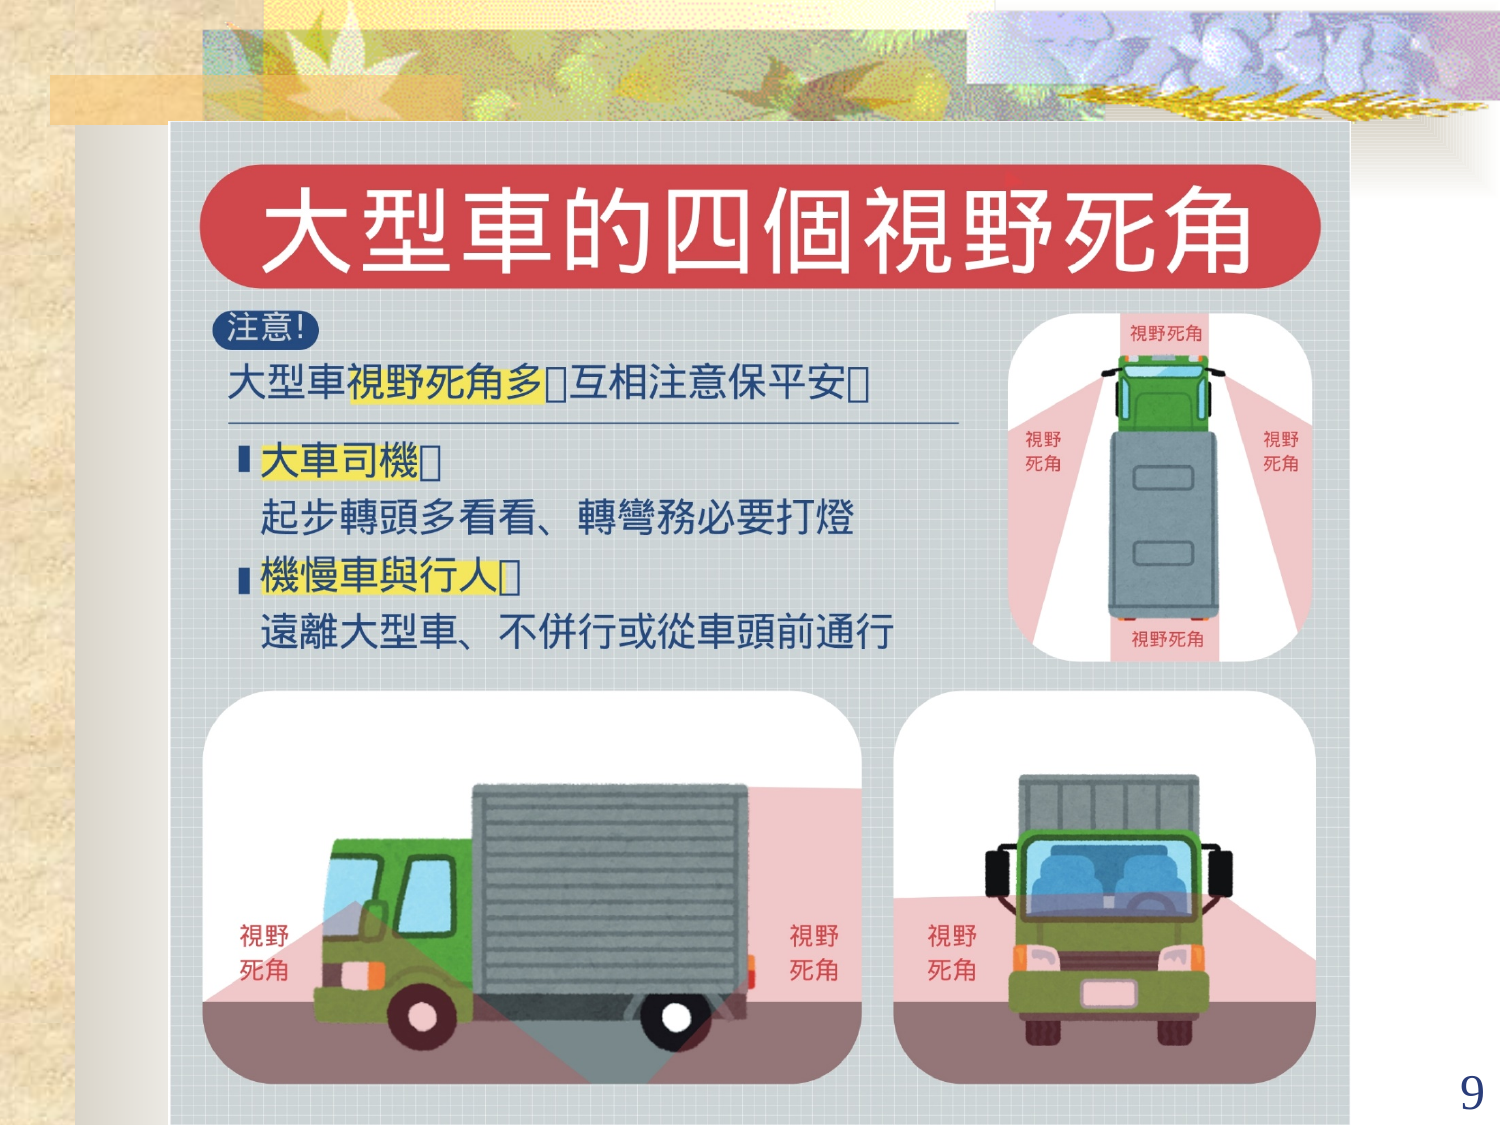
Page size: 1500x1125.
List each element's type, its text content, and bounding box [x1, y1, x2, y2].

slide_number 9 [1356, 1051, 1500, 1125]
picture [0, 0, 1500, 1125]
